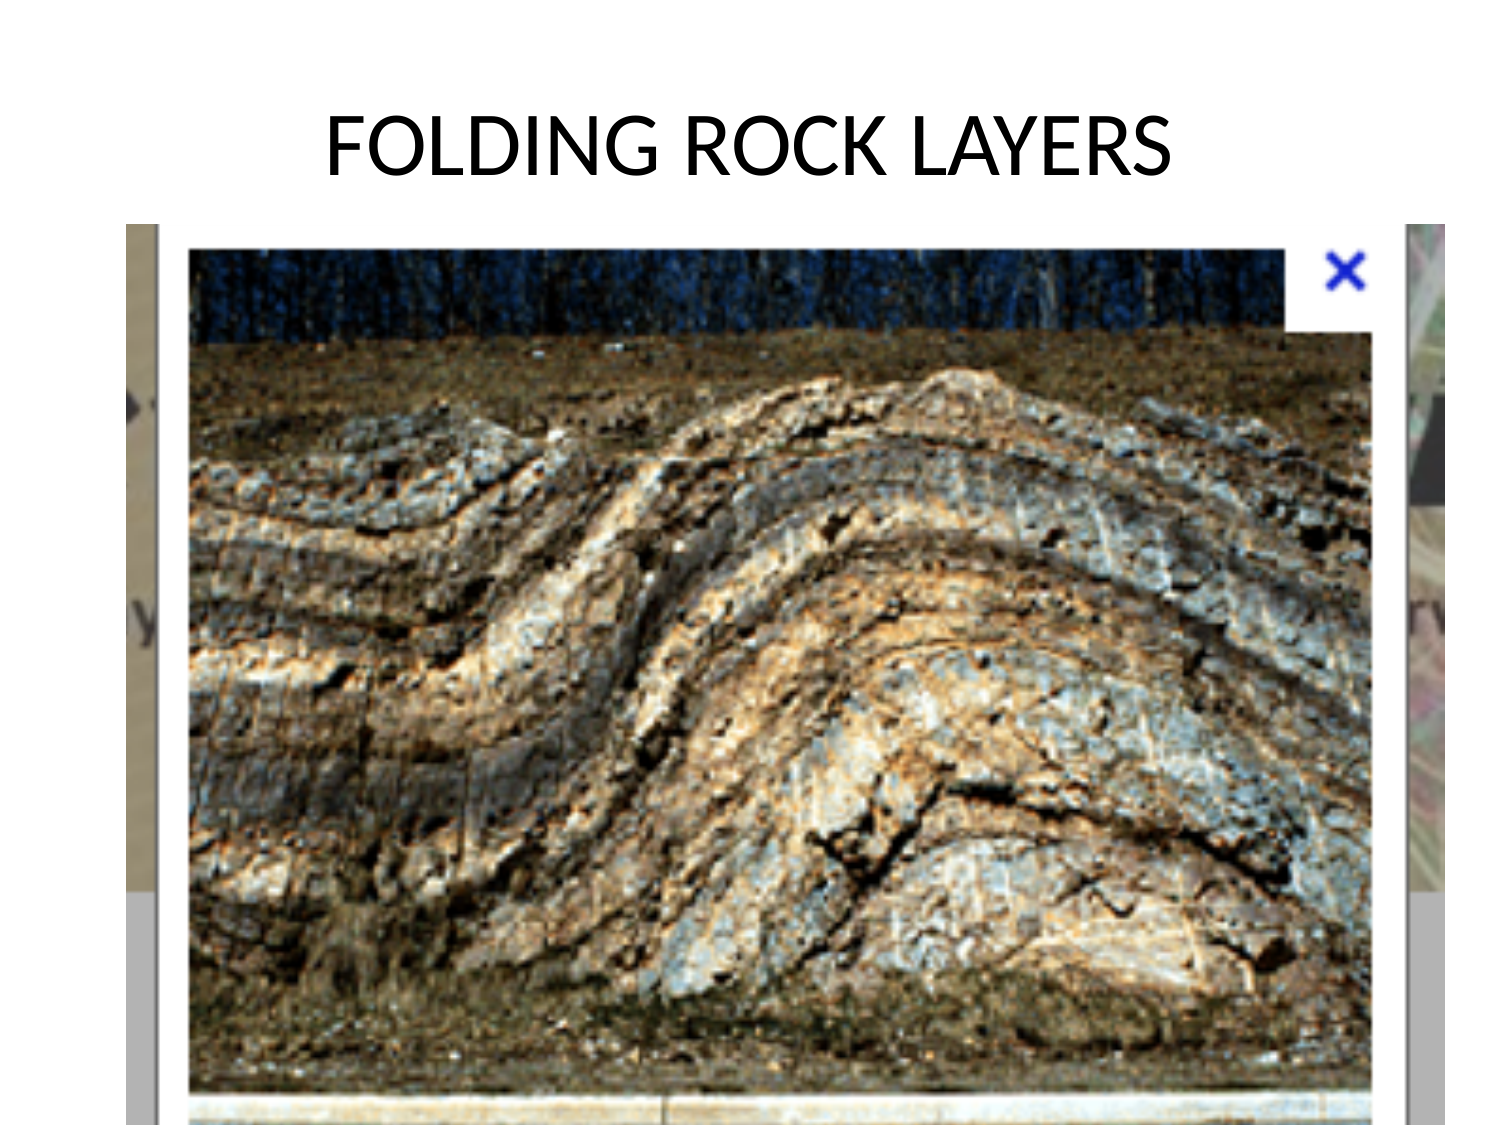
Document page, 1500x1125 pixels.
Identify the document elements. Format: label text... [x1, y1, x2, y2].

picture [126, 224, 1445, 1125]
title FOLDING ROCK LAYERS [75, 45, 1425, 233]
